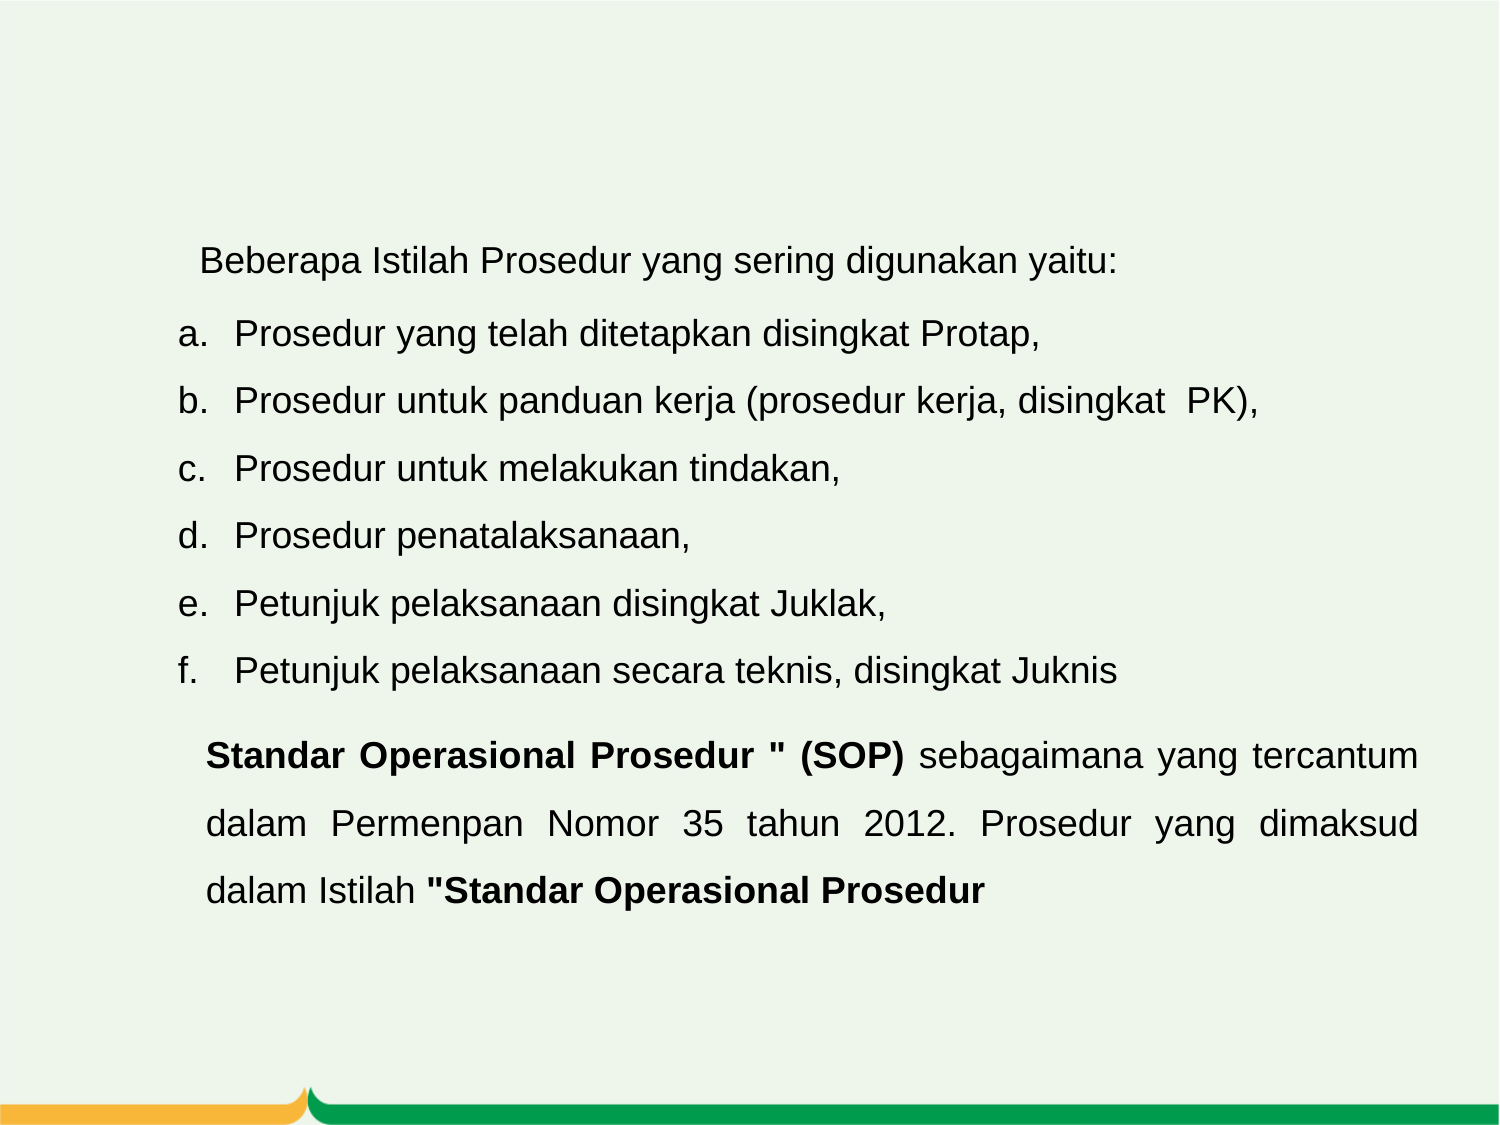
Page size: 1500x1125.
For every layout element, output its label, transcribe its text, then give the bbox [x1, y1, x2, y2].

picture [0, 0, 1500, 1125]
text_box Standar Operasional Prosedur " (SOP) sebagaimana yang tercantum dalam Permenpan Nomor 35 tahun 2012. Prosedur yang dimaksud dalam Istilah "Standar Operasional Prosedur [80, 701, 1437, 919]
text_box Beberapa Istilah Prosedur yang sering digunakan yaitu: Prosedur yang telah ditetapkan disingkat Protap, Prosedur untuk panduan kerja (prosedur kerja, disingkat PK), Prosedur untuk melakukan tindakan, Prosedur penatalaksanaan, Petunjuk pelaksanaan disingkat Juklak, Petunjuk pelaksanaan secara teknis, disingkat Juknis [106, 206, 1383, 699]
